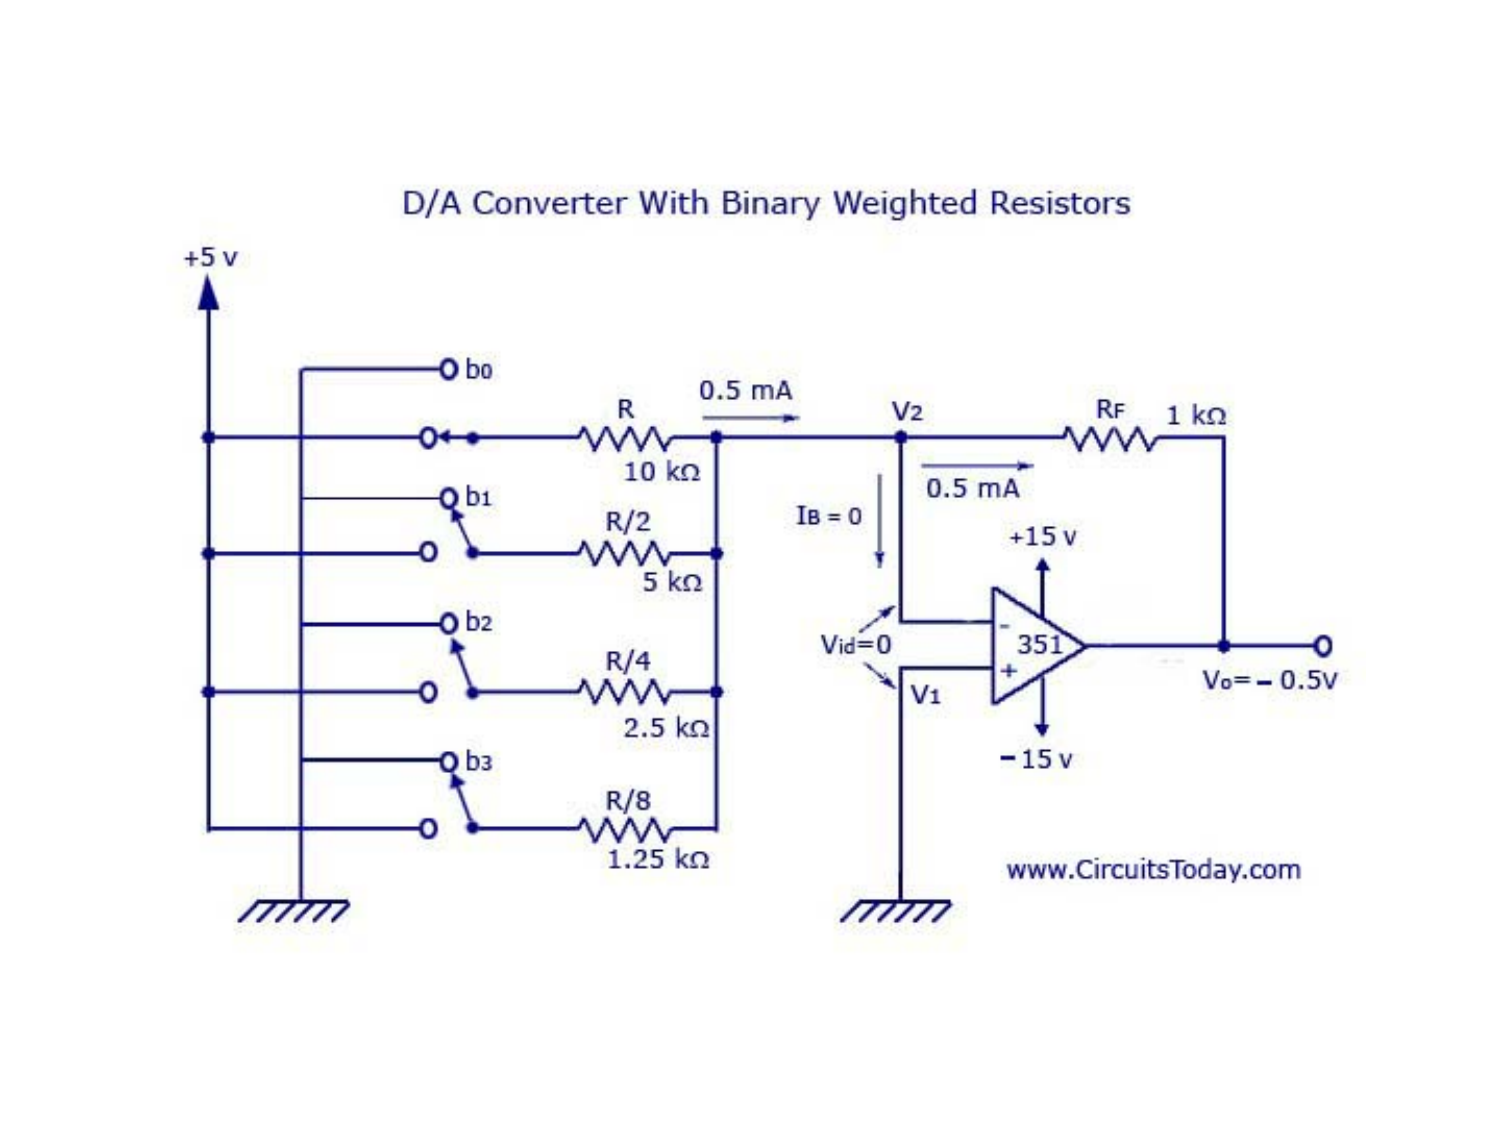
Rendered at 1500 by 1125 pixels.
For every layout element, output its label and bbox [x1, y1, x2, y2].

picture [134, 152, 1366, 973]
